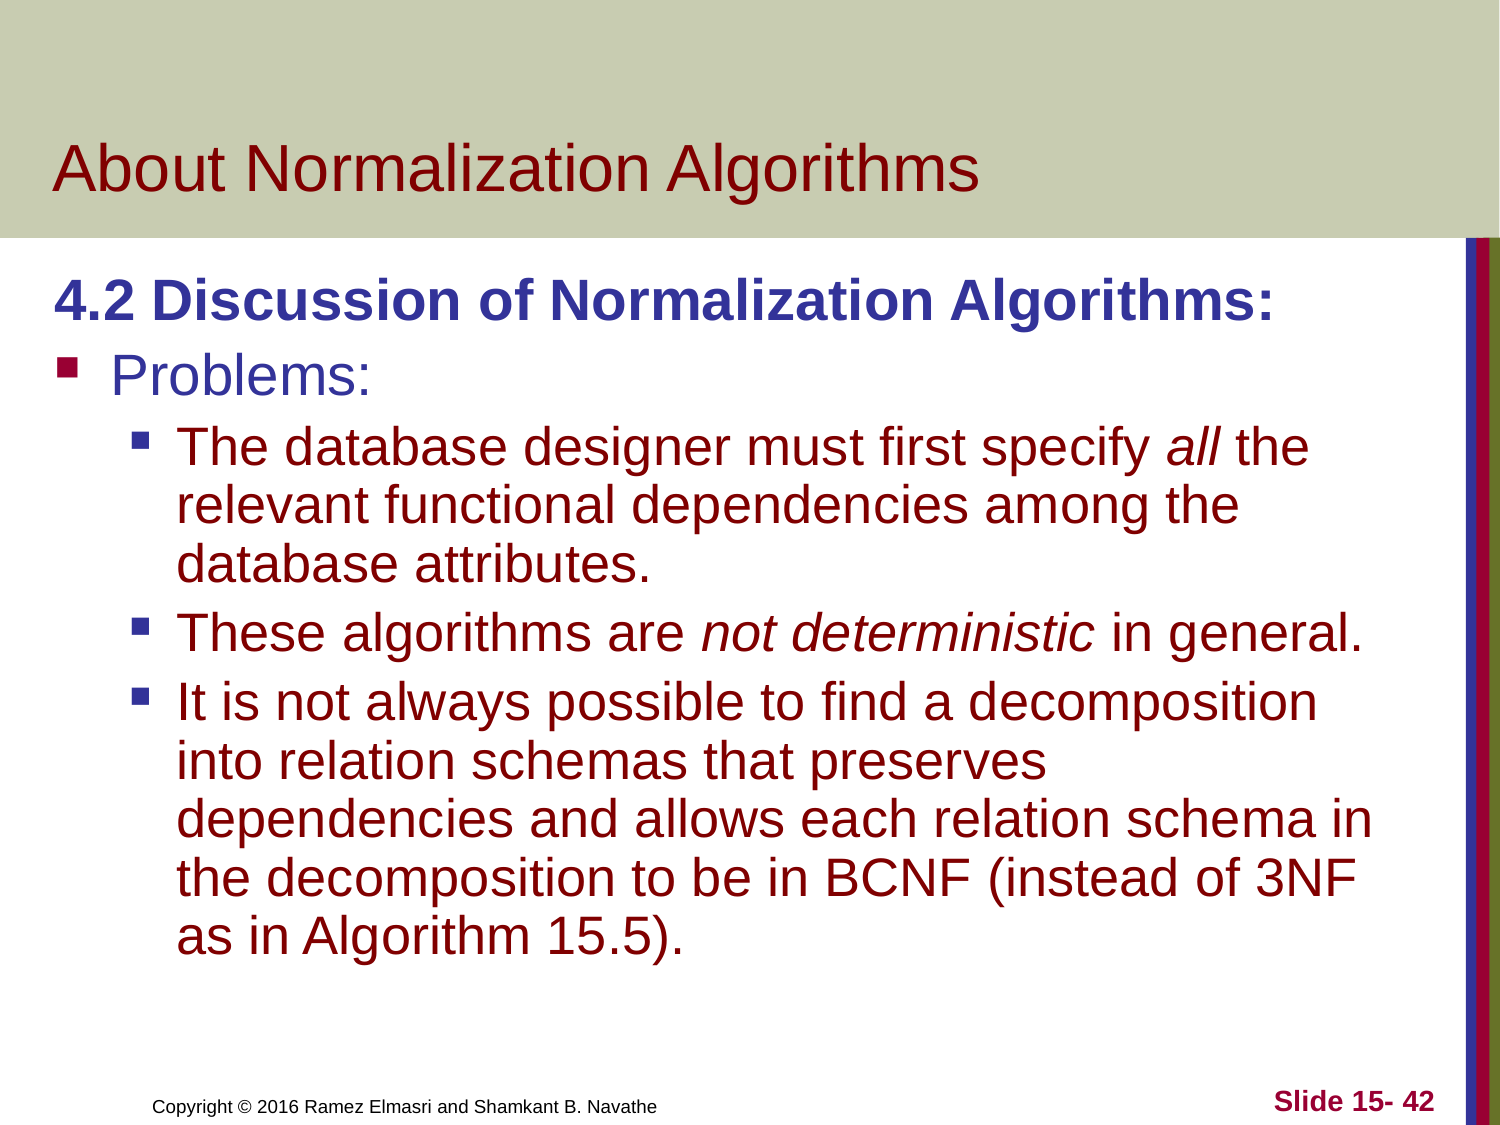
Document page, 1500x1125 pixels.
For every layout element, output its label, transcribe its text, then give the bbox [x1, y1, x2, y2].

slide_number Slide 15- 42 [1137, 1050, 1450, 1125]
list 4.2 Discussion of Normalization Algorithms: Problems: The database designer must first specify all the relevant functional dependencies among the database attributes. These algorithms are not deterministic in general. It is not always possible to find a decomposition into relation schemas that preserves dependencies and allows each relation schema in the decomposition to be in BCNF (instead of 3NF as in Algorithm 15.5). [39, 262, 1400, 1013]
title About Normalization Algorithms [37, 49, 1317, 213]
